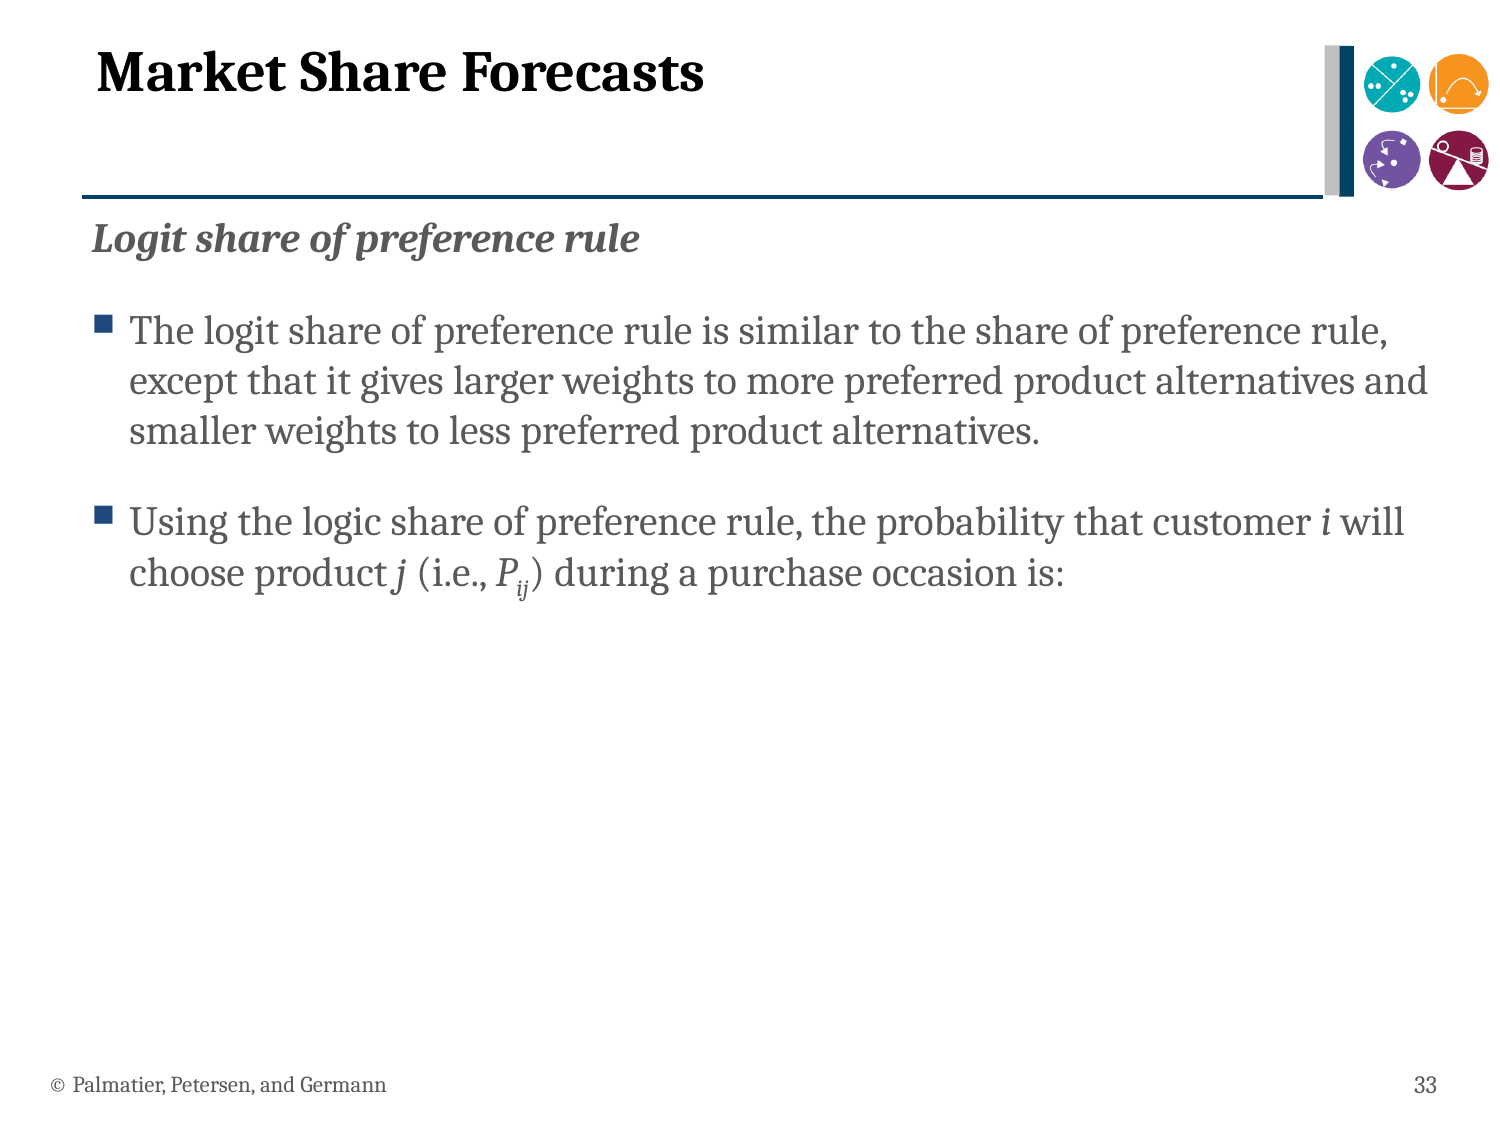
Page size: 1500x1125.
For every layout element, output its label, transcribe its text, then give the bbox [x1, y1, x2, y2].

title Market Share Forecasts [81, 25, 1322, 179]
slide_number 33 [1361, 1053, 1453, 1114]
picture [1357, 45, 1496, 118]
picture [1357, 123, 1497, 194]
footer © Palmatier, Petersen, and Germann [33, 1053, 1038, 1114]
